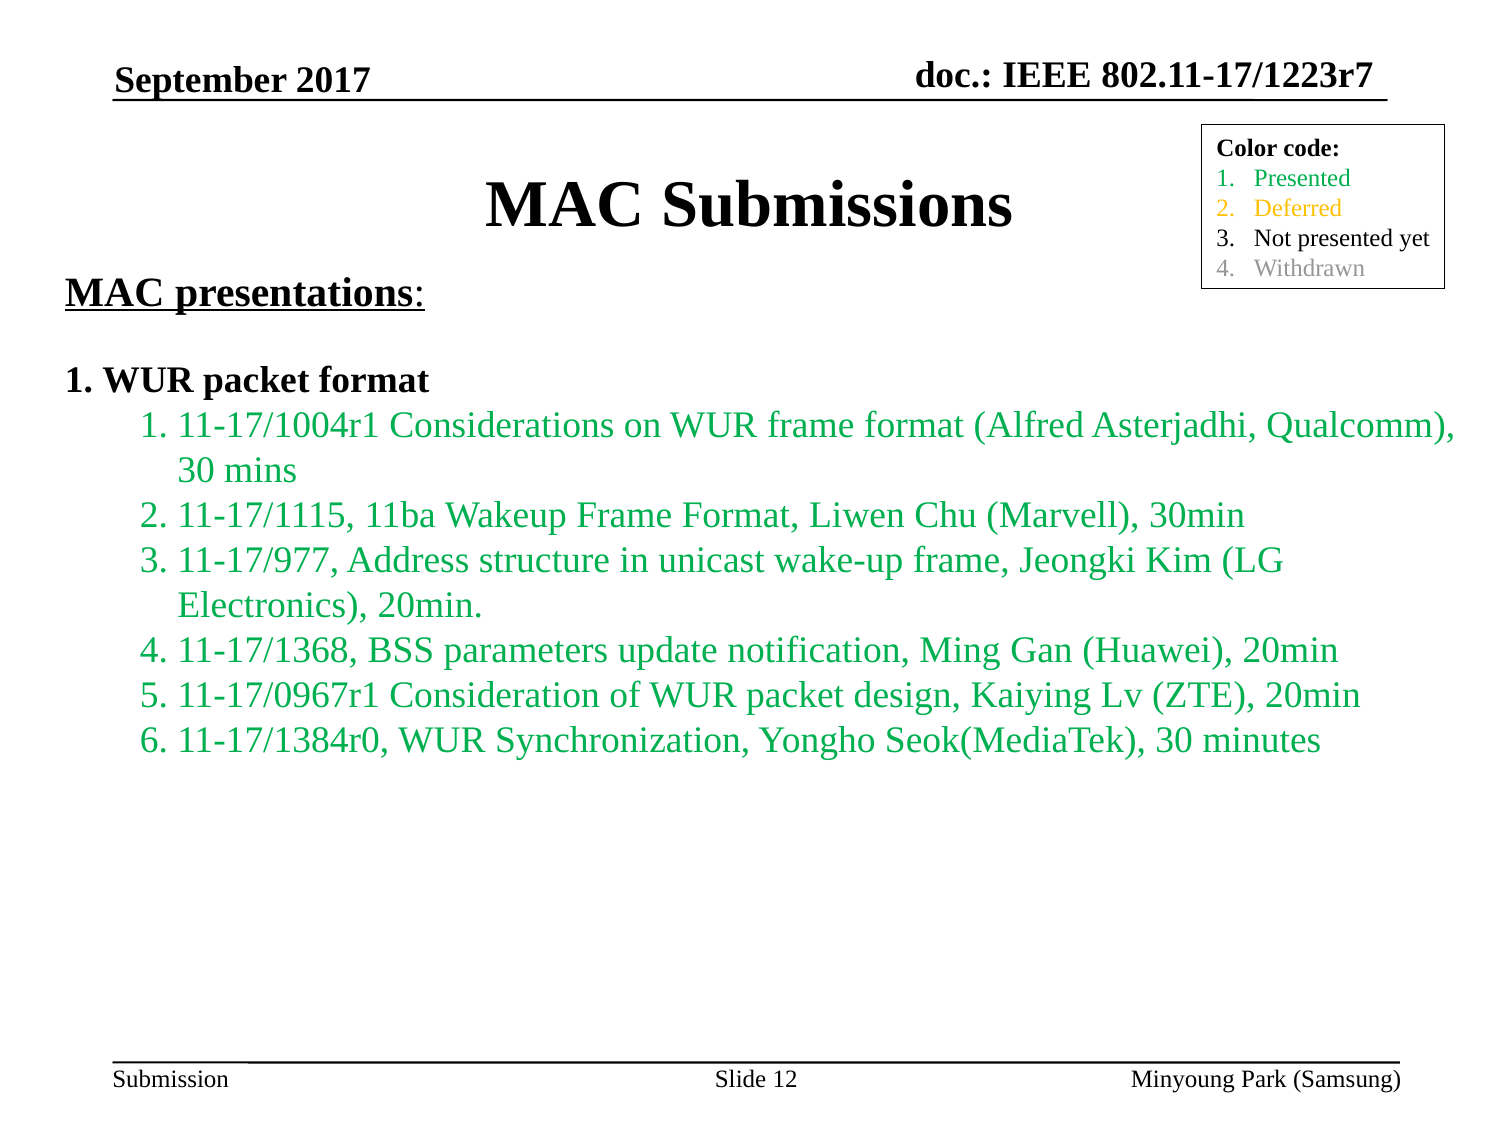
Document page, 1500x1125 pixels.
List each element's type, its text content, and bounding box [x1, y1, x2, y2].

text_box MAC presentations: WUR packet format 11-17/1004r1 Considerations on WUR frame format (Alfred Asterjadhi, Qualcomm), 30 mins 11-17/1115, 11ba Wakeup Frame Format, Liwen Chu (Marvell), 30min 11-17/977, Address structure in unicast wake-up frame, Jeongki Kim (LG Electronics), 20min. 11-17/1368, BSS parameters update notification, Ming Gan (Huawei), 20min 11-17/0967r1 Consideration of WUR packet design, Kaiying Lv (ZTE), 20min 11-17/1384r0, WUR Synchronization, Yongho Seok(MediaTek), 30 minutes [50, 257, 1500, 808]
footer Minyoung Park (Samsung) [949, 1061, 1402, 1093]
slide_number Slide 12 [712, 1061, 800, 1093]
text_box Color code: Presented Deferred Not presented yet Withdrawn [1201, 124, 1445, 289]
title MAC Submissions [112, 112, 1388, 257]
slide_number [114, 54, 374, 101]
